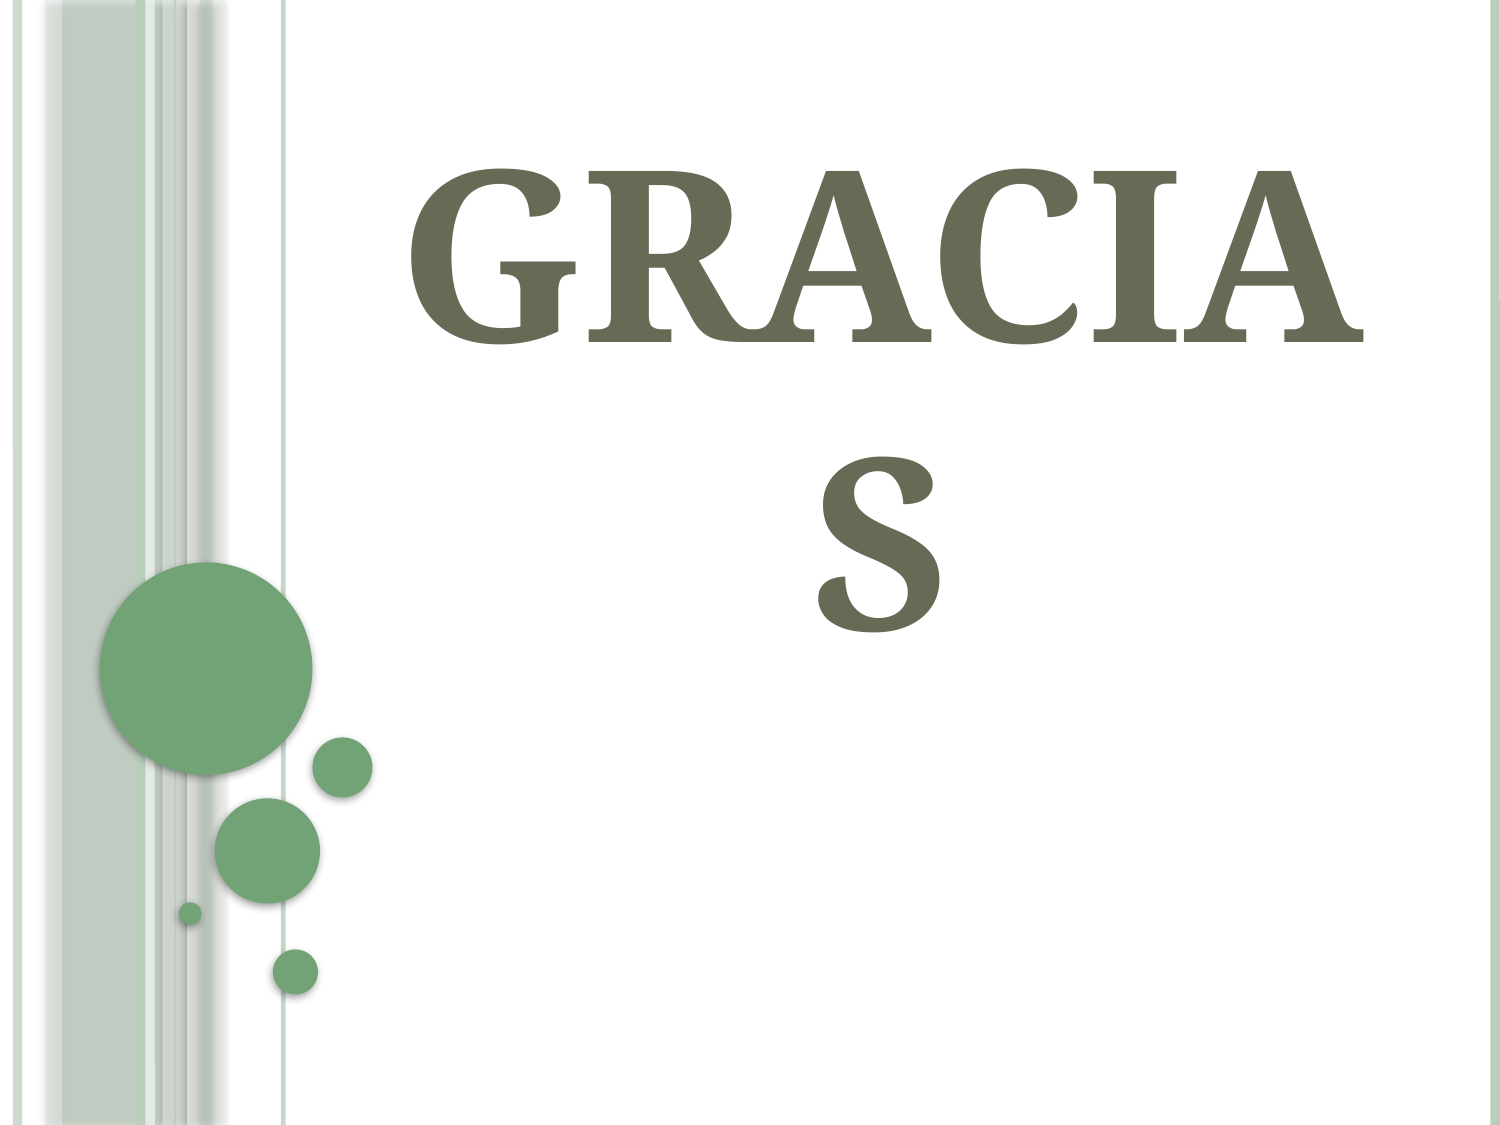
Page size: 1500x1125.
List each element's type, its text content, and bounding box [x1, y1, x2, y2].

title Gracias [375, 375, 1388, 686]
